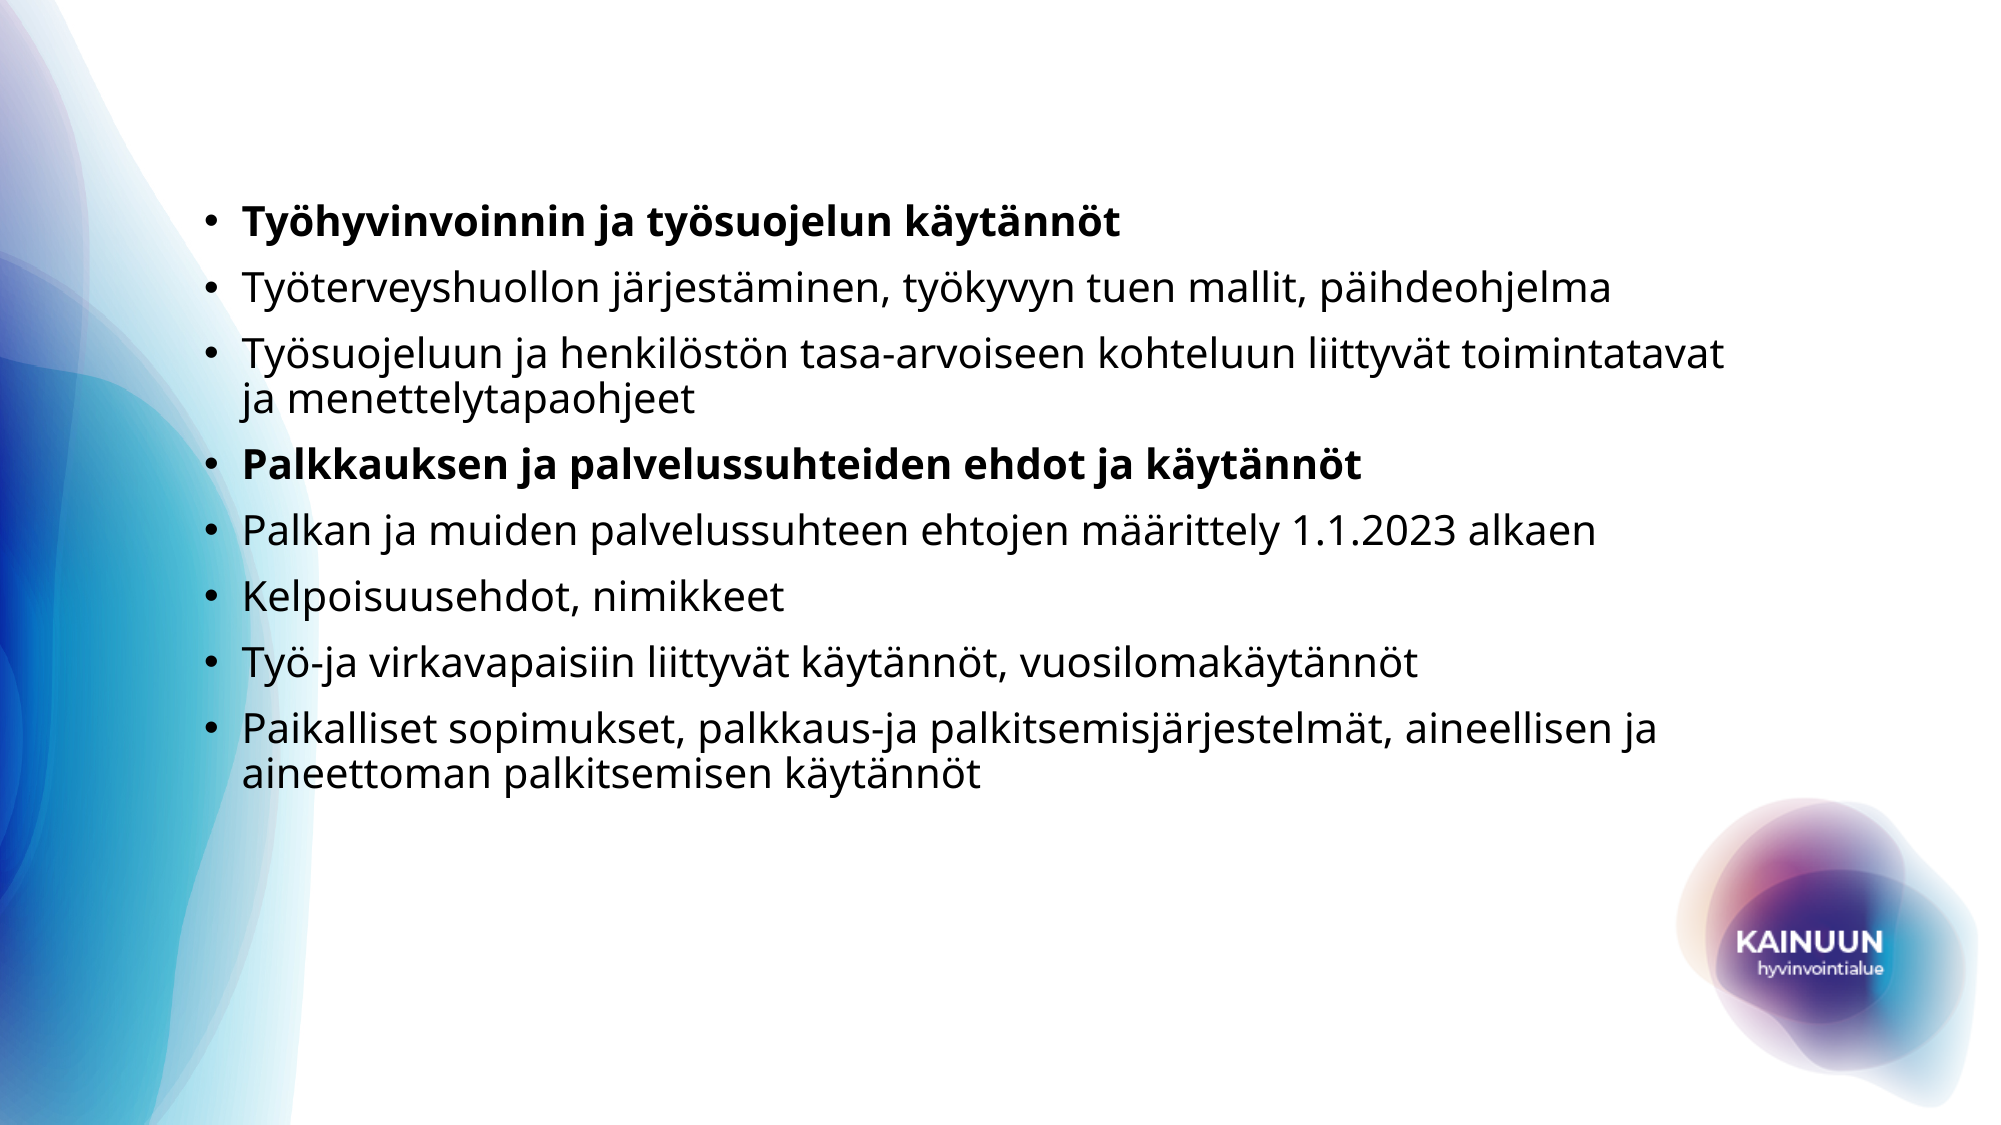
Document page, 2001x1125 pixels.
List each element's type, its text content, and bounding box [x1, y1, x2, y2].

picture [1672, 796, 1985, 1110]
picture [0, 0, 319, 1125]
list Työhyvinvoinnin ja työsuojelun käytännöt Työterveyshuollon järjestäminen, työkyvyn tuen mallit, päihdeohjelma Työsuojeluun ja henkilöstön tasa-arvoiseen kohteluun liittyvät toimintatavat ja menettelytapaohjeet Palkkauksen ja palvelussuhteiden ehdot ja käytännöt Palkan ja muiden palvelussuhteen ehtojen määrittely 1.1.2023 alkaen Kelpoisuusehdot, nimikkeet Työ-ja virkavapaisiin liittyvät käytännöt, vuosilomakäytännöt Paikalliset sopimukset, palkkaus-ja palkitsemisjärjestelmät, aineellisen ja aineettoman palkitsemisen käytännöt [189, 193, 1744, 1003]
